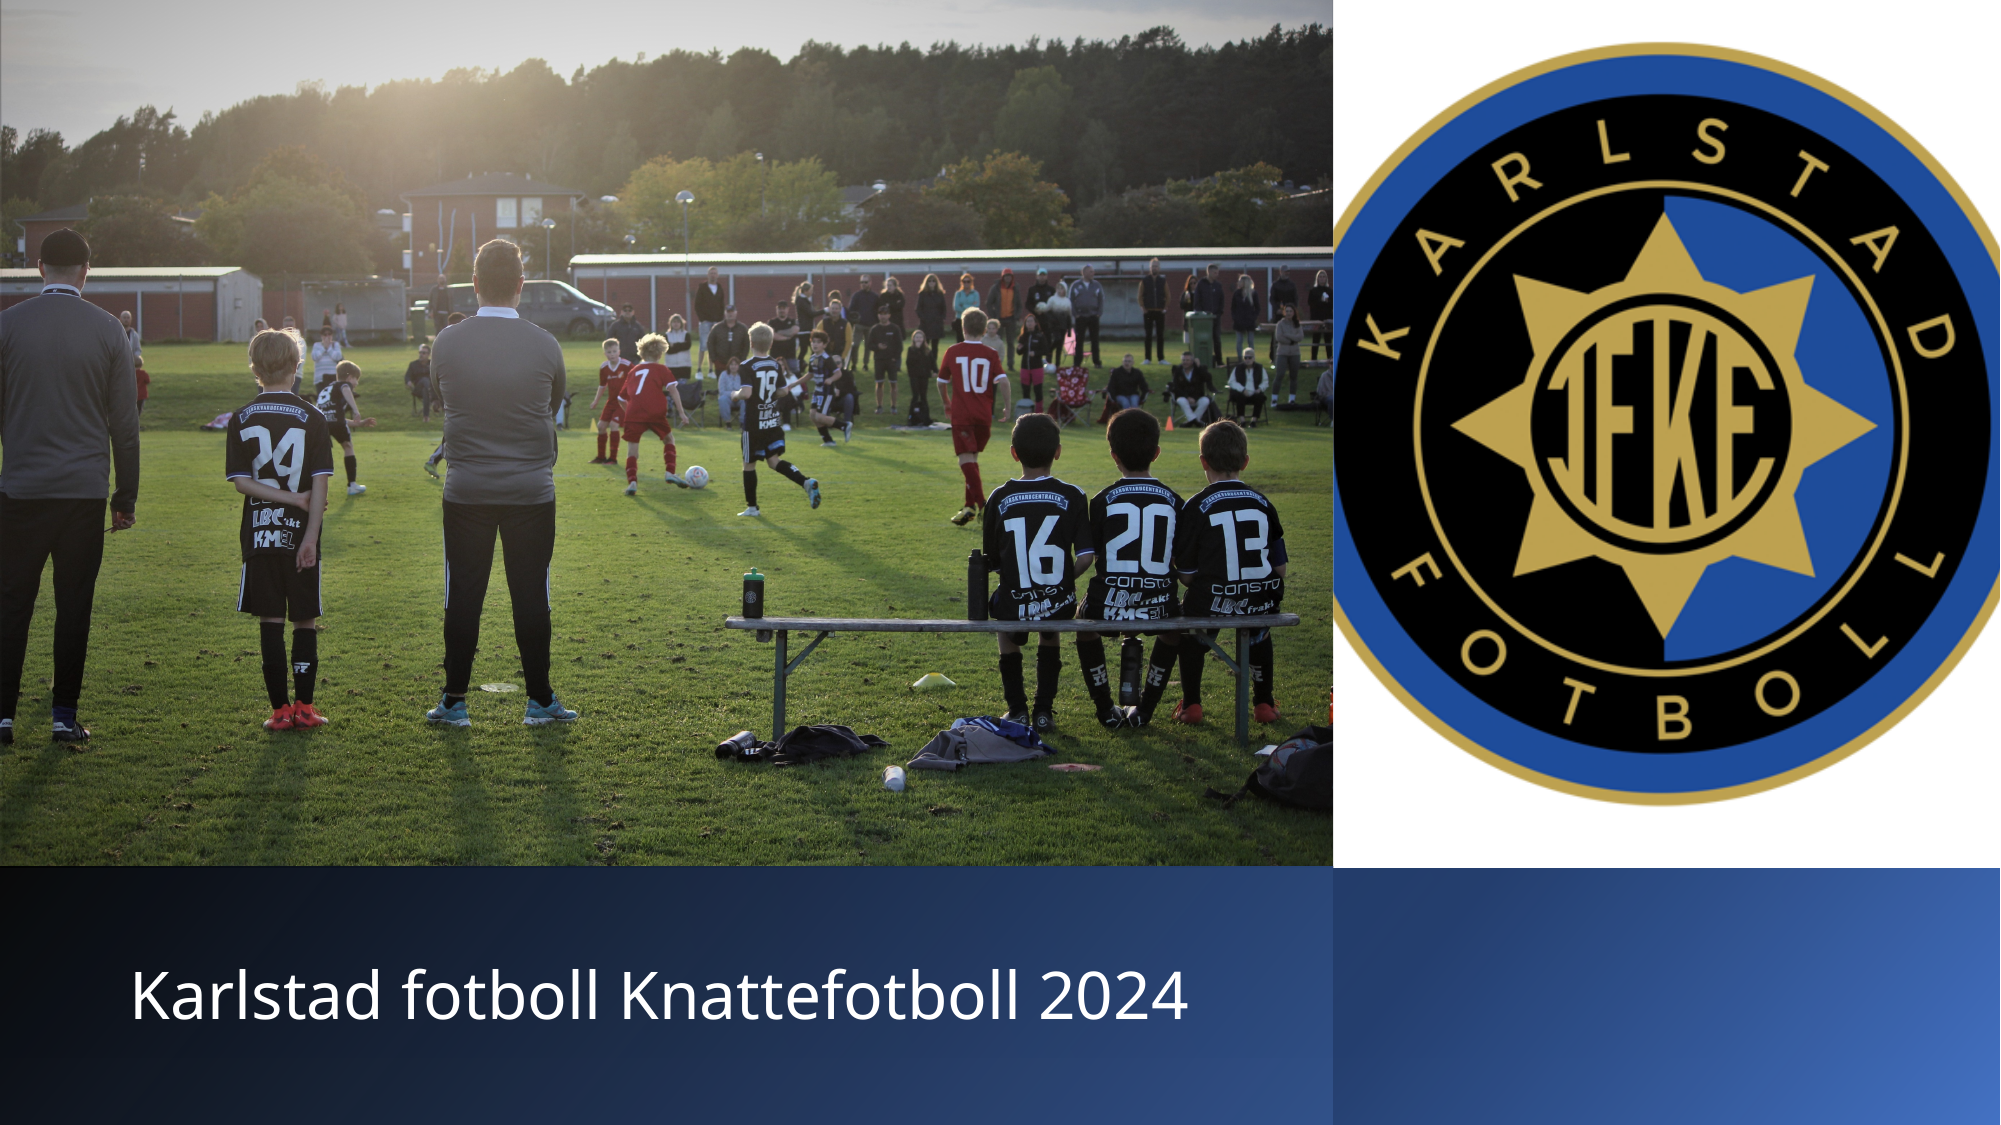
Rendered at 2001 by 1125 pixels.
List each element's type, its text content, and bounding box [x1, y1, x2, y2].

text_box [1332, 868, 2000, 1125]
text_box Karlstad fotboll Knattefotboll 2024 [114, 924, 1278, 1072]
text_box [0, 868, 1332, 1125]
picture [0, 0, 2000, 868]
